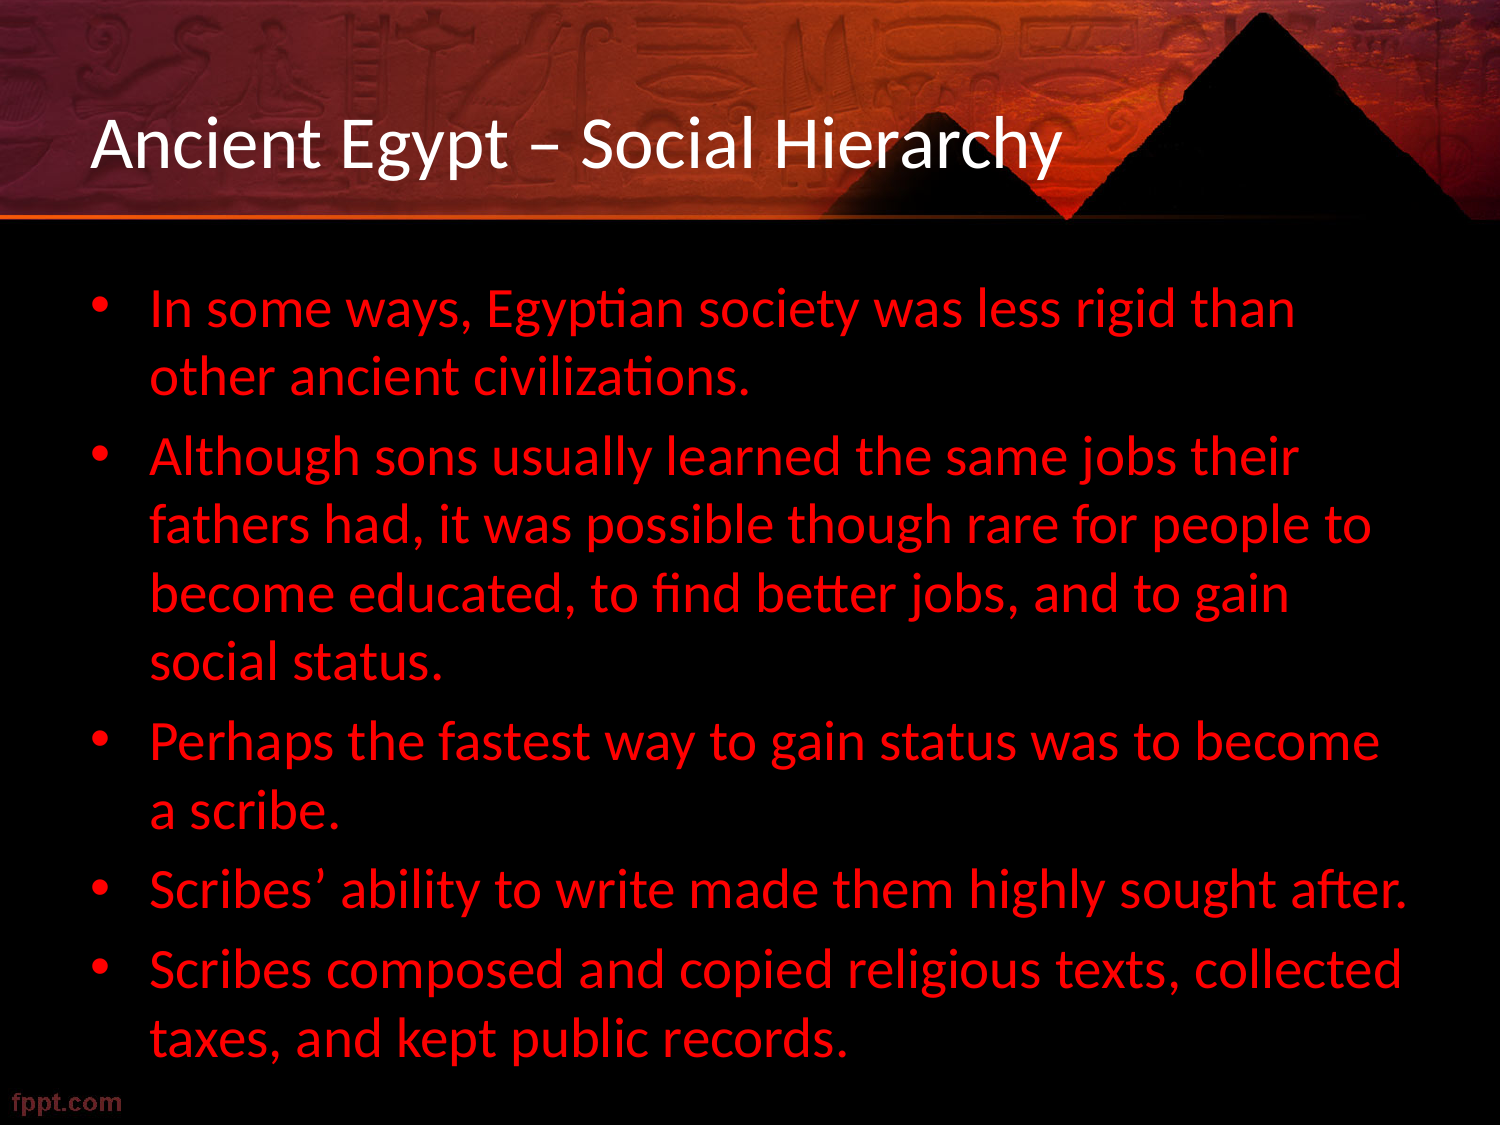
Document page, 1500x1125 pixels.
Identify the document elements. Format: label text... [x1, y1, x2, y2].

title Ancient Egypt – Social Hierarchy [75, 45, 1425, 233]
picture [0, 0, 1500, 1125]
list In some ways, Egyptian society was less rigid than other ancient civilizations. Although sons usually learned the same jobs their fathers had, it was possible though rare for people to become educated, to find better jobs, and to gain social status. Perhaps the fastest way to gain status was to become a scribe. Scribes’ ability to write made them highly sought after. Scribes composed and copied religious texts, collected taxes, and kept public records. [75, 262, 1425, 1089]
